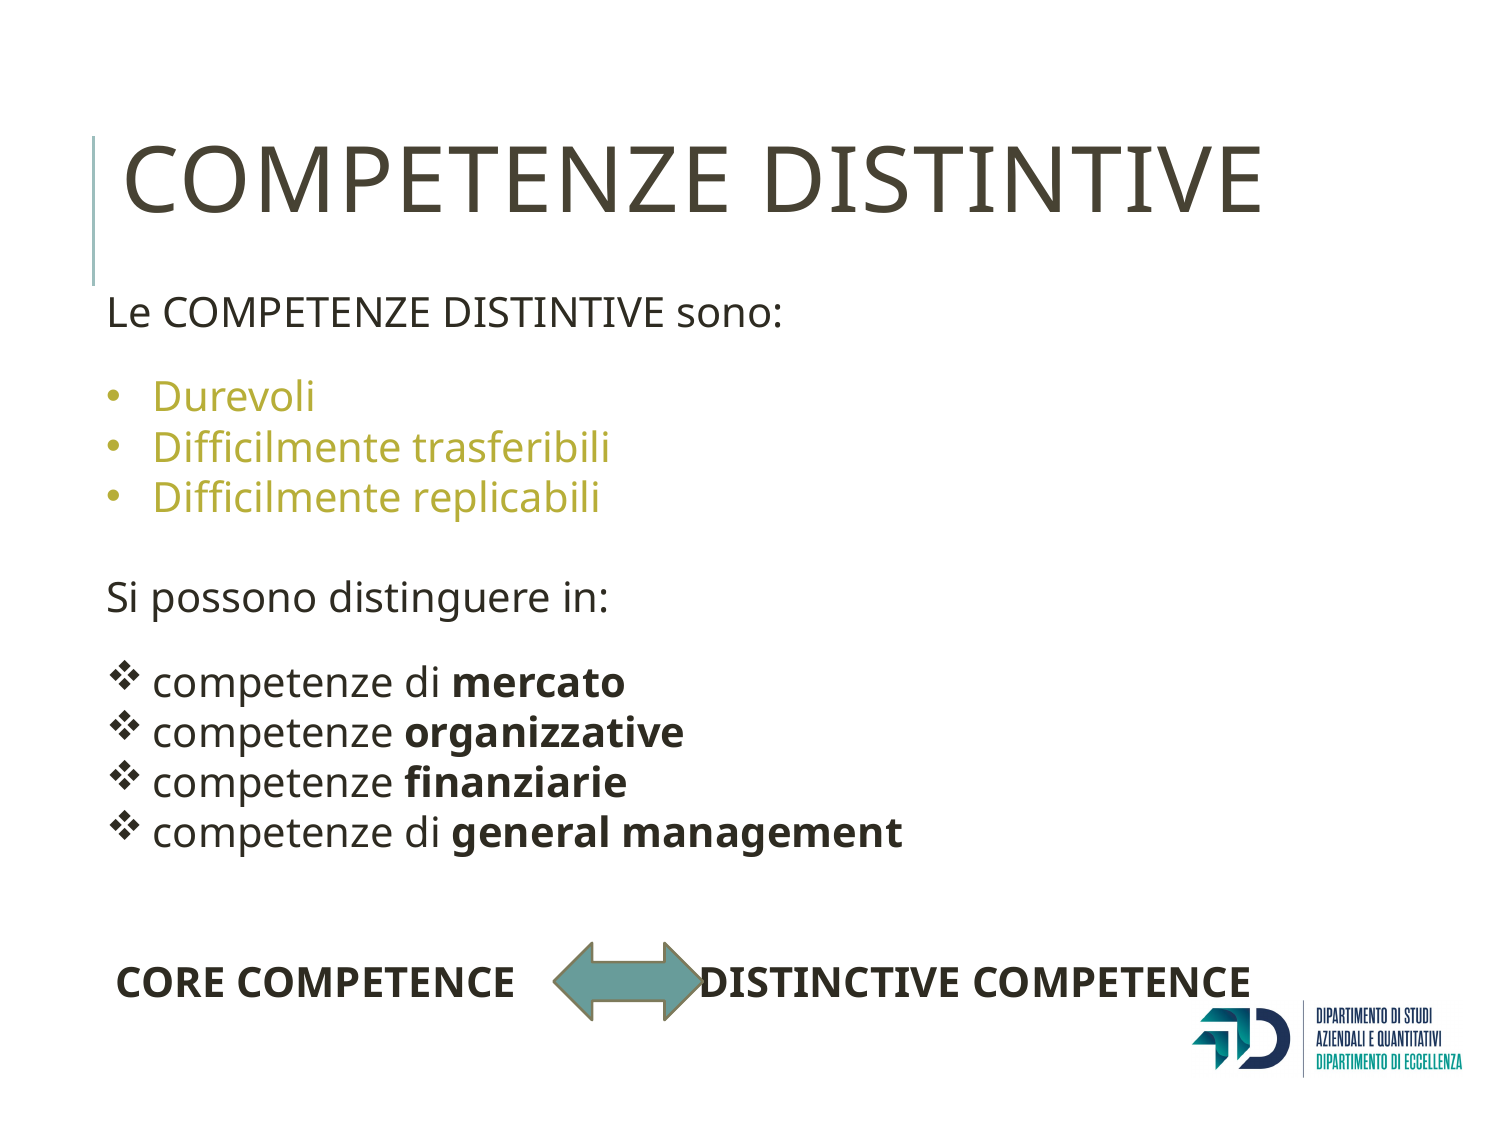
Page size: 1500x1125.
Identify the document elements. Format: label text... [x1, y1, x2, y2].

title COMPETENZE DISTINTIVE [106, 63, 1303, 309]
picture [1191, 1000, 1463, 1078]
text_box [552, 941, 704, 1022]
text_box Le COMPETENZE DISTINTIVE sono: Durevoli Difficilmente trasferibili Difficilmente replicabili Si possono distinguere in: competenze di mercato competenze organizzative competenze finanziarie competenze di general management CORE COMPETENCE DISTINCTIVE COMPETENCE [91, 277, 1288, 1013]
